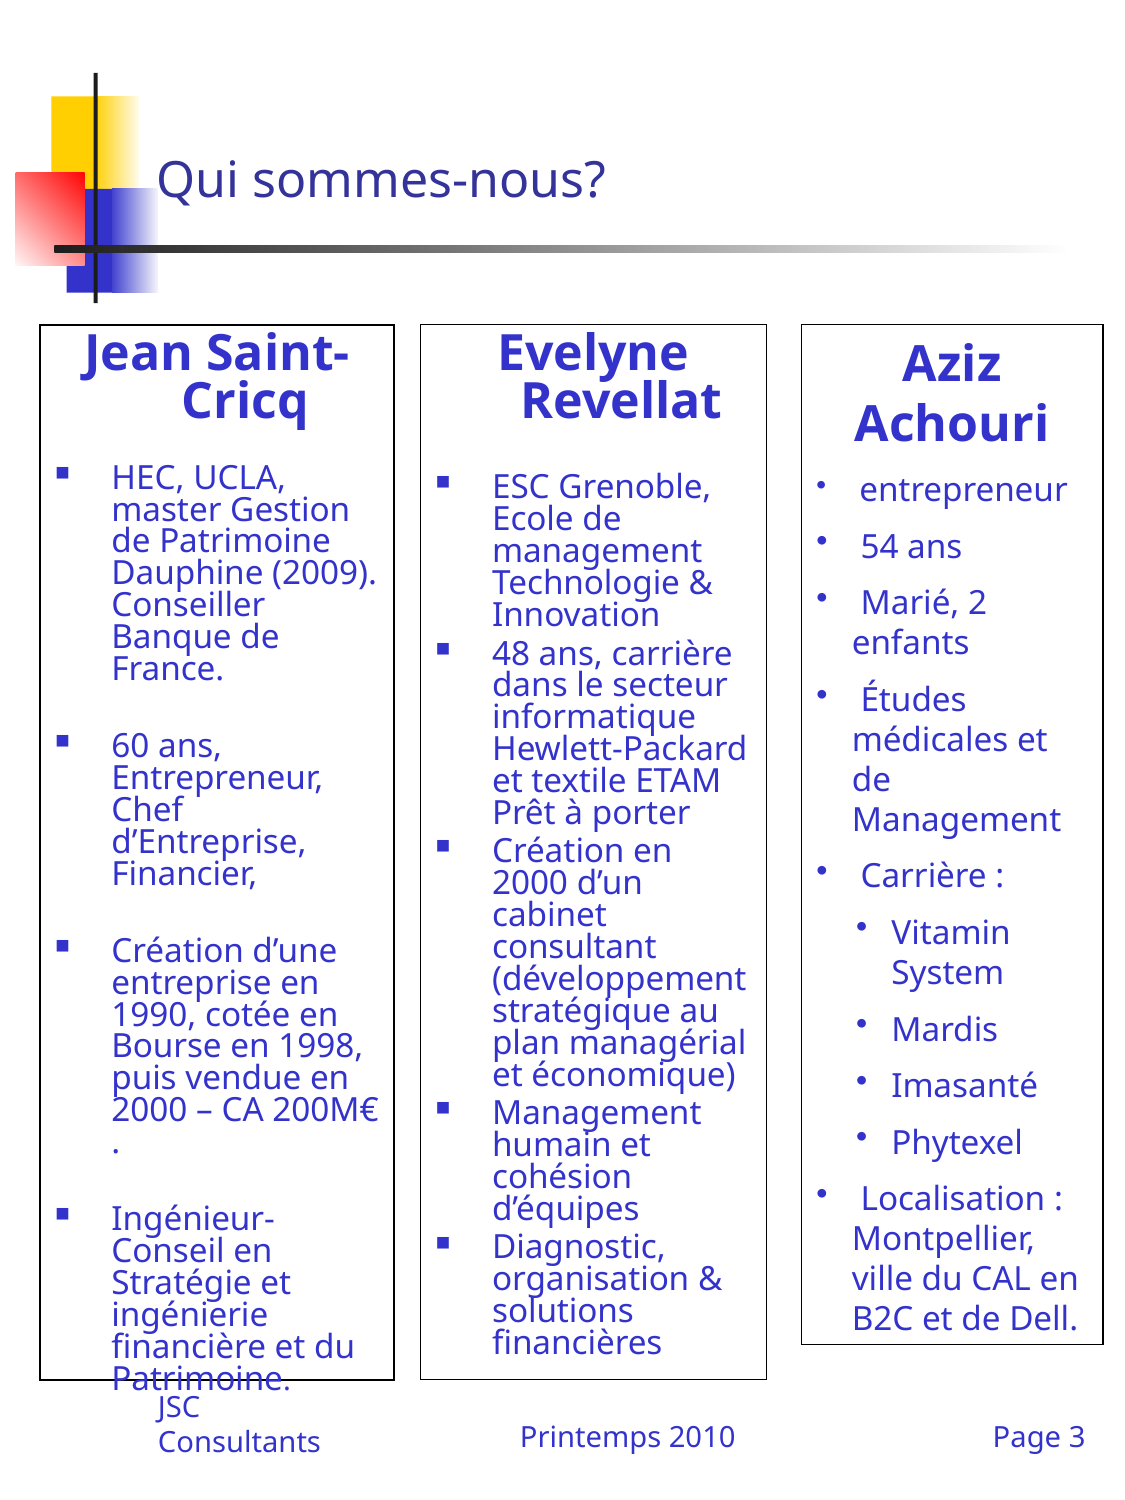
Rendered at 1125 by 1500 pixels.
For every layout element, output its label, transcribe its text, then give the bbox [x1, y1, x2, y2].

list Jean Saint-Cricq HEC, UCLA, master Gestion de Patrimoine Dauphine (2009). Conseiller Banque de France. 60 ans, Entrepreneur, Chef d’Entreprise, Financier, Création d’une entreprise en 1990, cotée en Bourse en 1998, puis vendue en 2000 – CA 200M€ . Ingénieur-Conseil en Stratégie et ingénierie financière et du Patrimoine. [40, 324, 395, 1380]
slide_number JSC Consultants [142, 1380, 378, 1466]
text_box Aziz Achouri entrepreneur 54 ans Marié, 2 enfants Études médicales et de Management Carrière : Vitamin System Mardis Imasanté Phytexel Localisation : Montpellier, ville du CAL en B2C et de Dell. [801, 324, 1103, 1345]
list Evelyne Revellat ESC Grenoble, Ecole de management Technologie & Innovation 48 ans, carrière dans le secteur informatique Hewlett-Packard et textile ETAM Prêt à porter Création en 2000 d’un cabinet consultant (développement stratégique au plan managérial et économique) Management humain et cohésion d’équipes Diagnostic, organisation & solutions financières [420, 324, 767, 1380]
title Qui sommes-nous? [141, 88, 1101, 215]
footer Printemps 2010 [450, 1365, 807, 1466]
slide_number Page 3 [866, 1365, 1101, 1466]
